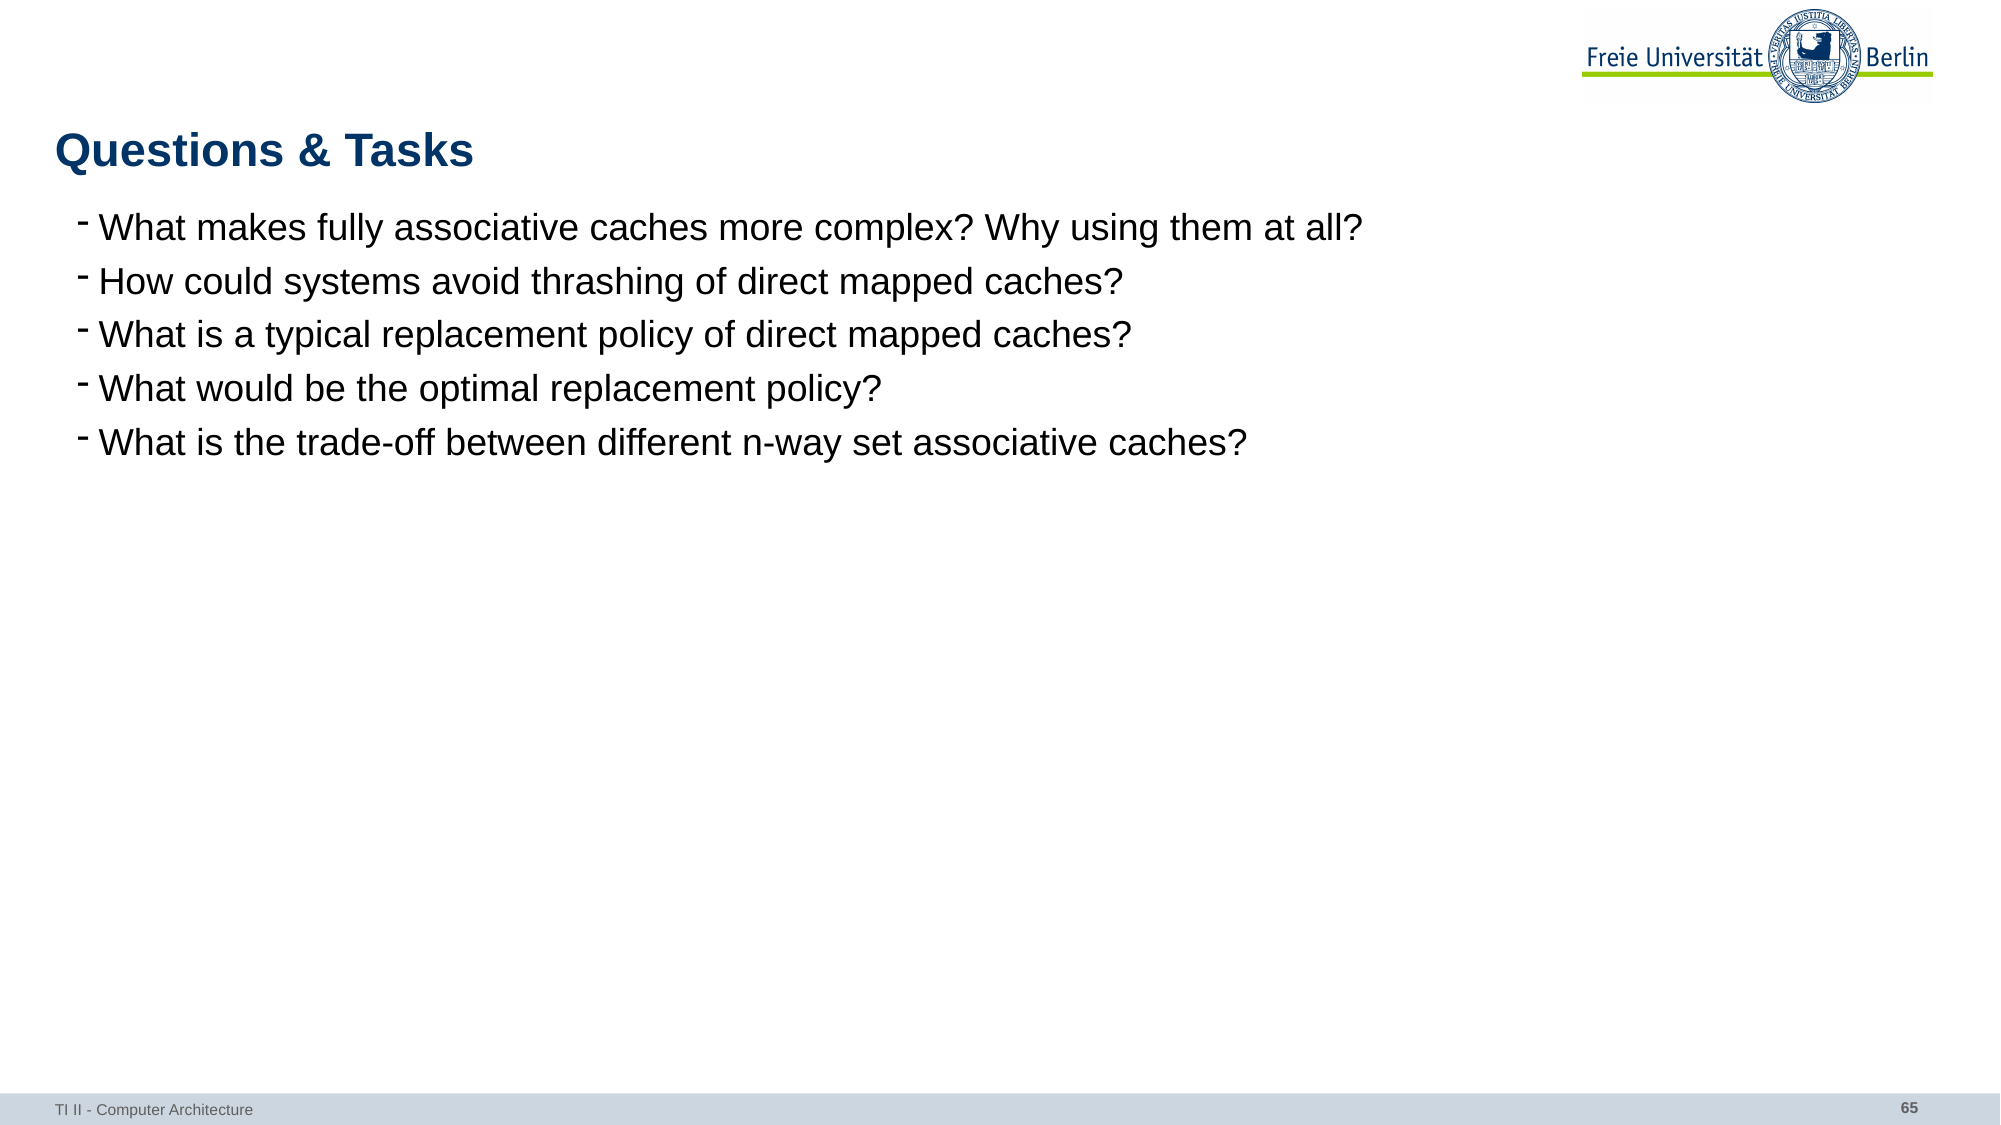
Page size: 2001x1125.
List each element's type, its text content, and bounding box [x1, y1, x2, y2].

picture [1582, 9, 1933, 103]
list What makes fully associative caches more complex? Why using them at all? How could systems avoid thrashing of direct mapped caches? What is a typical replacement policy of direct mapped caches? What would be the optimal replacement policy? What is the trade-off between different n-way set associative caches? [54, 201, 1946, 1064]
footer TI II - Computer Architecture [54, 1091, 1363, 1125]
title Questions & Tasks [54, 117, 1946, 188]
